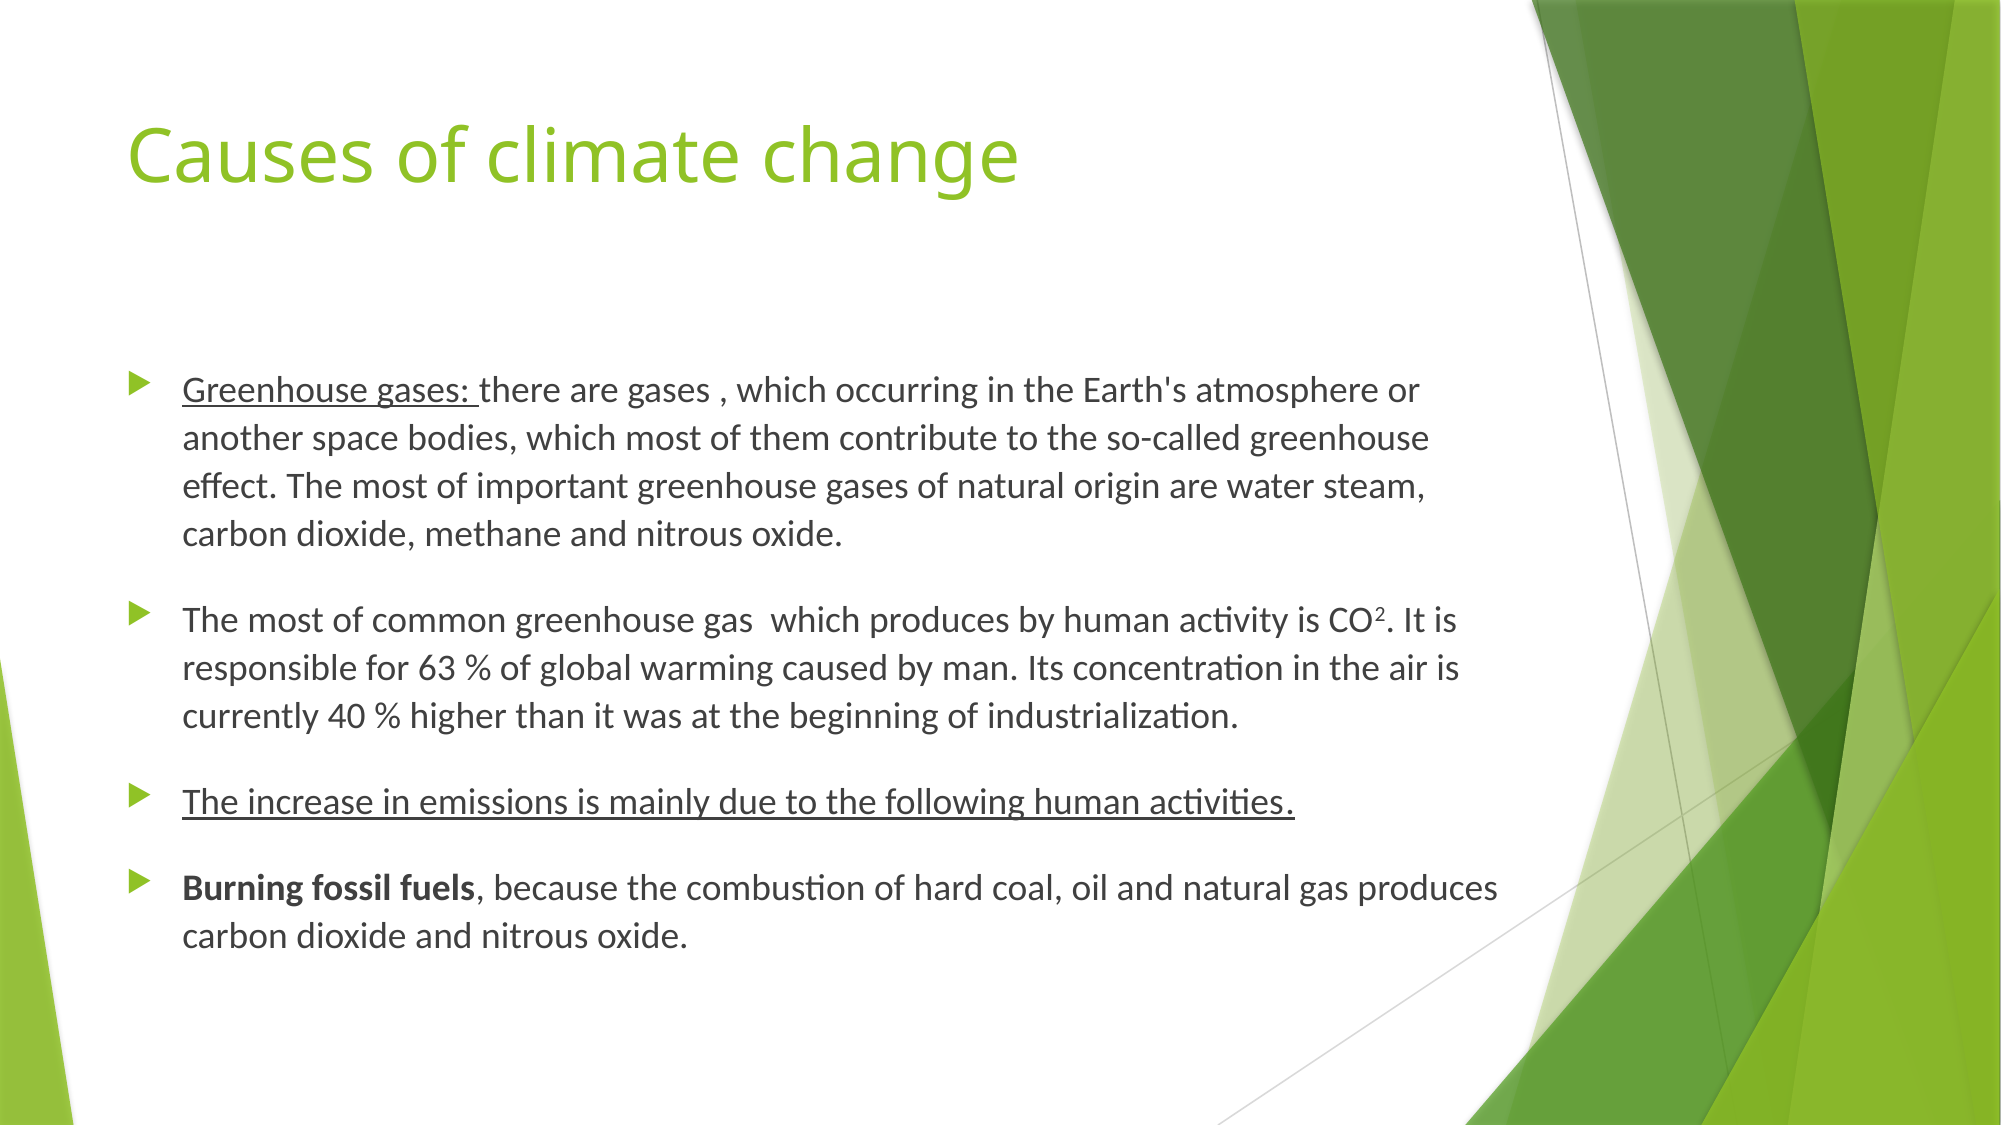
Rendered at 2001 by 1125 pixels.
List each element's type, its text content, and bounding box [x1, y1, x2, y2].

title Causes of climate change [111, 99, 1522, 317]
list Greenhouse gases: there are gases , which occurring in the Earth's atmosphere or another space bodies, which most of them contribute to the so-called greenhouse effect. The most of important greenhouse gases of natural origin are water steam, carbon dioxide, methane and nitrous oxide. The most of common greenhouse gas which produces by human activity is CO2. It is responsible for 63 % of global warming caused by man. Its concentration in the air is currently 40 % higher than it was at the beginning of industrialization. The increase in emissions is mainly due to the following human activities. Burning fossil fuels, because the combustion of hard coal, oil and natural gas produces carbon dioxide and nitrous oxide. [111, 354, 1522, 992]
